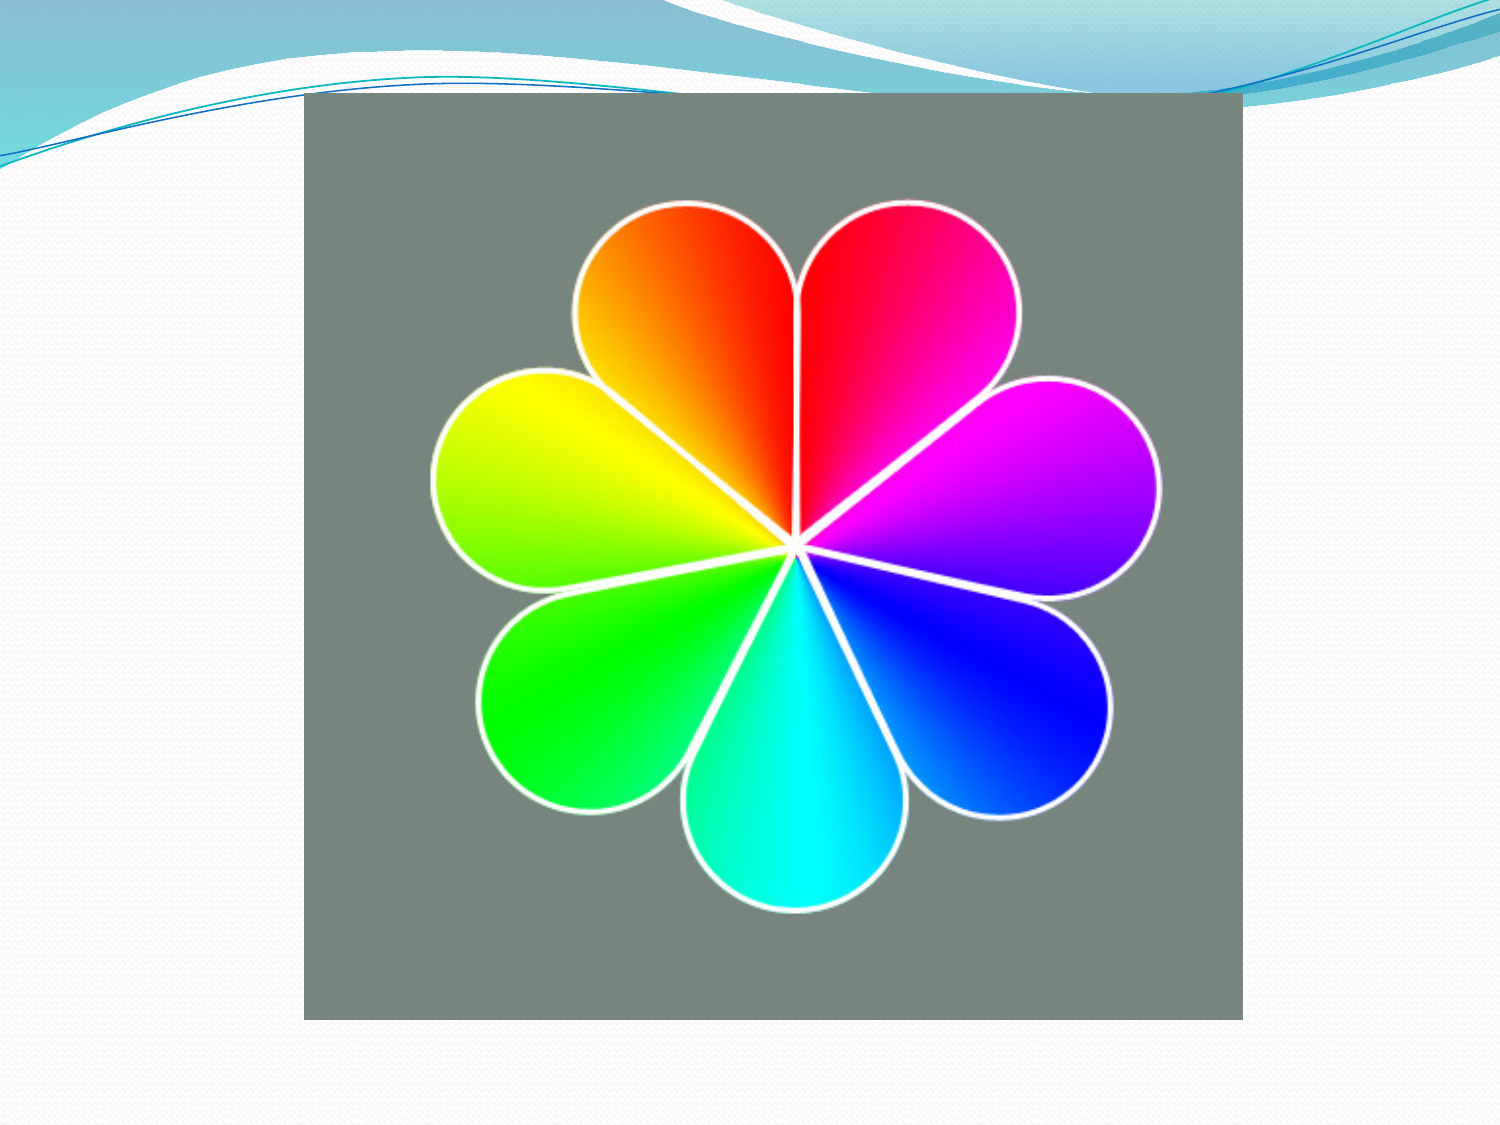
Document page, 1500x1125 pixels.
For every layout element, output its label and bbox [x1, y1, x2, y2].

picture [304, 93, 1243, 1020]
